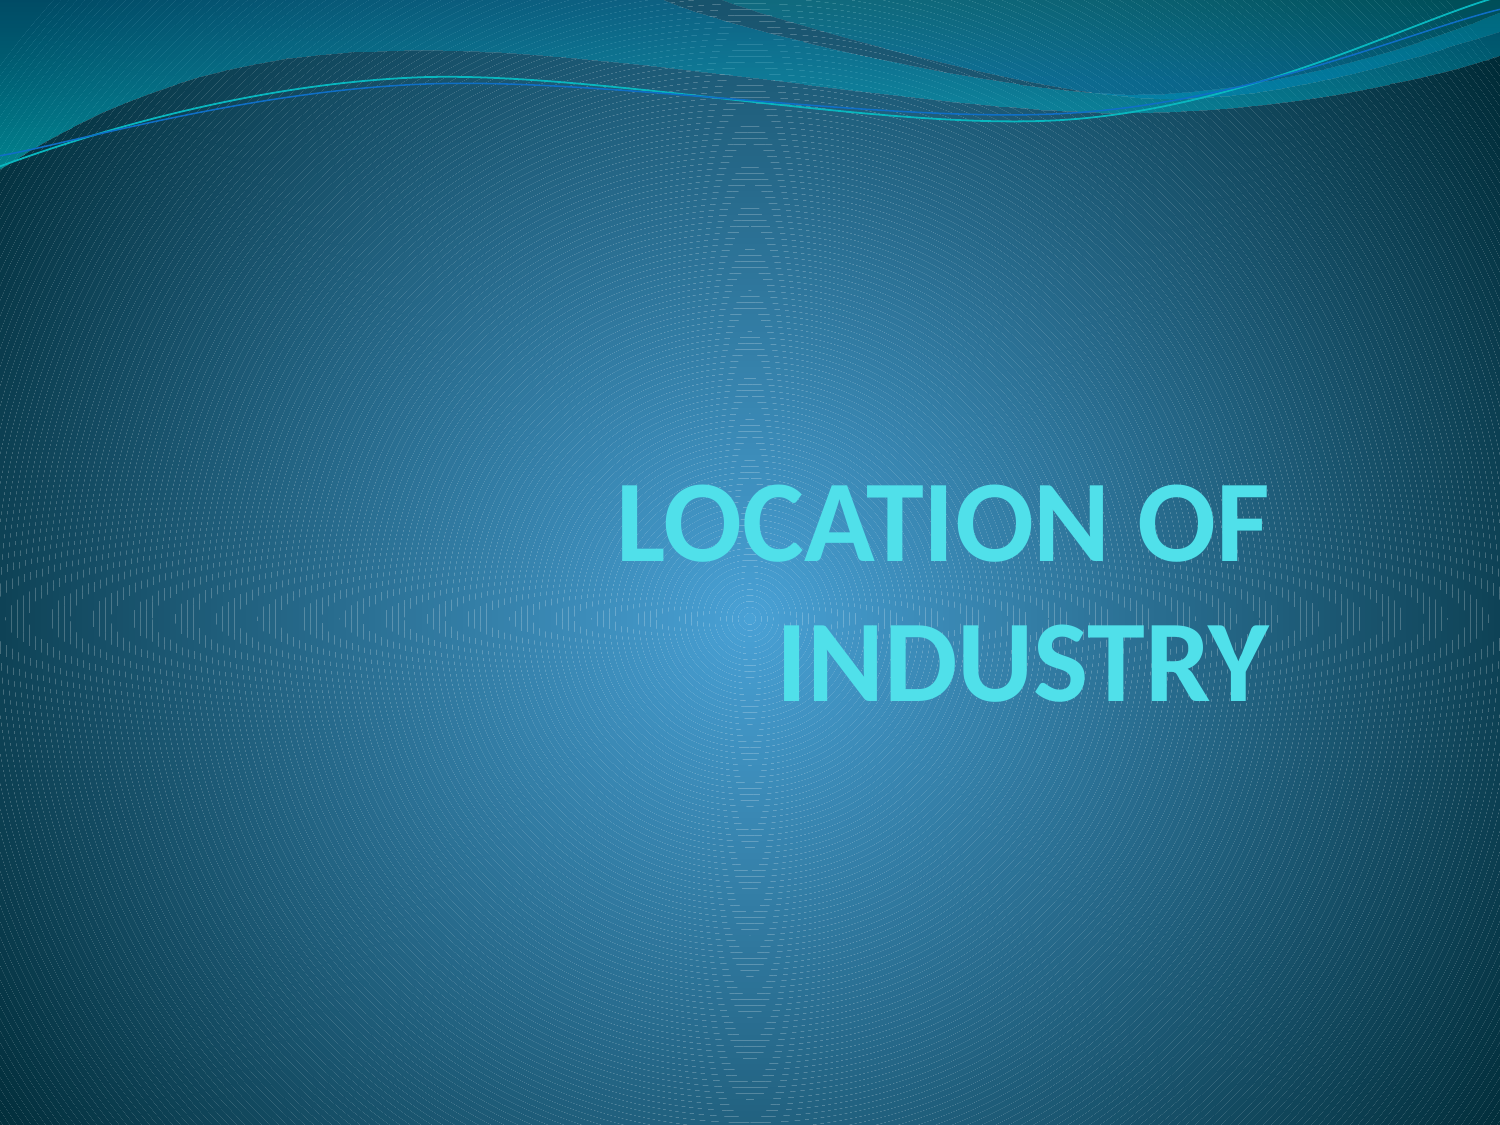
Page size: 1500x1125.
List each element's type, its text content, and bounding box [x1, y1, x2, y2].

title LOCATION OF INDUSTRY [218, 326, 1274, 725]
